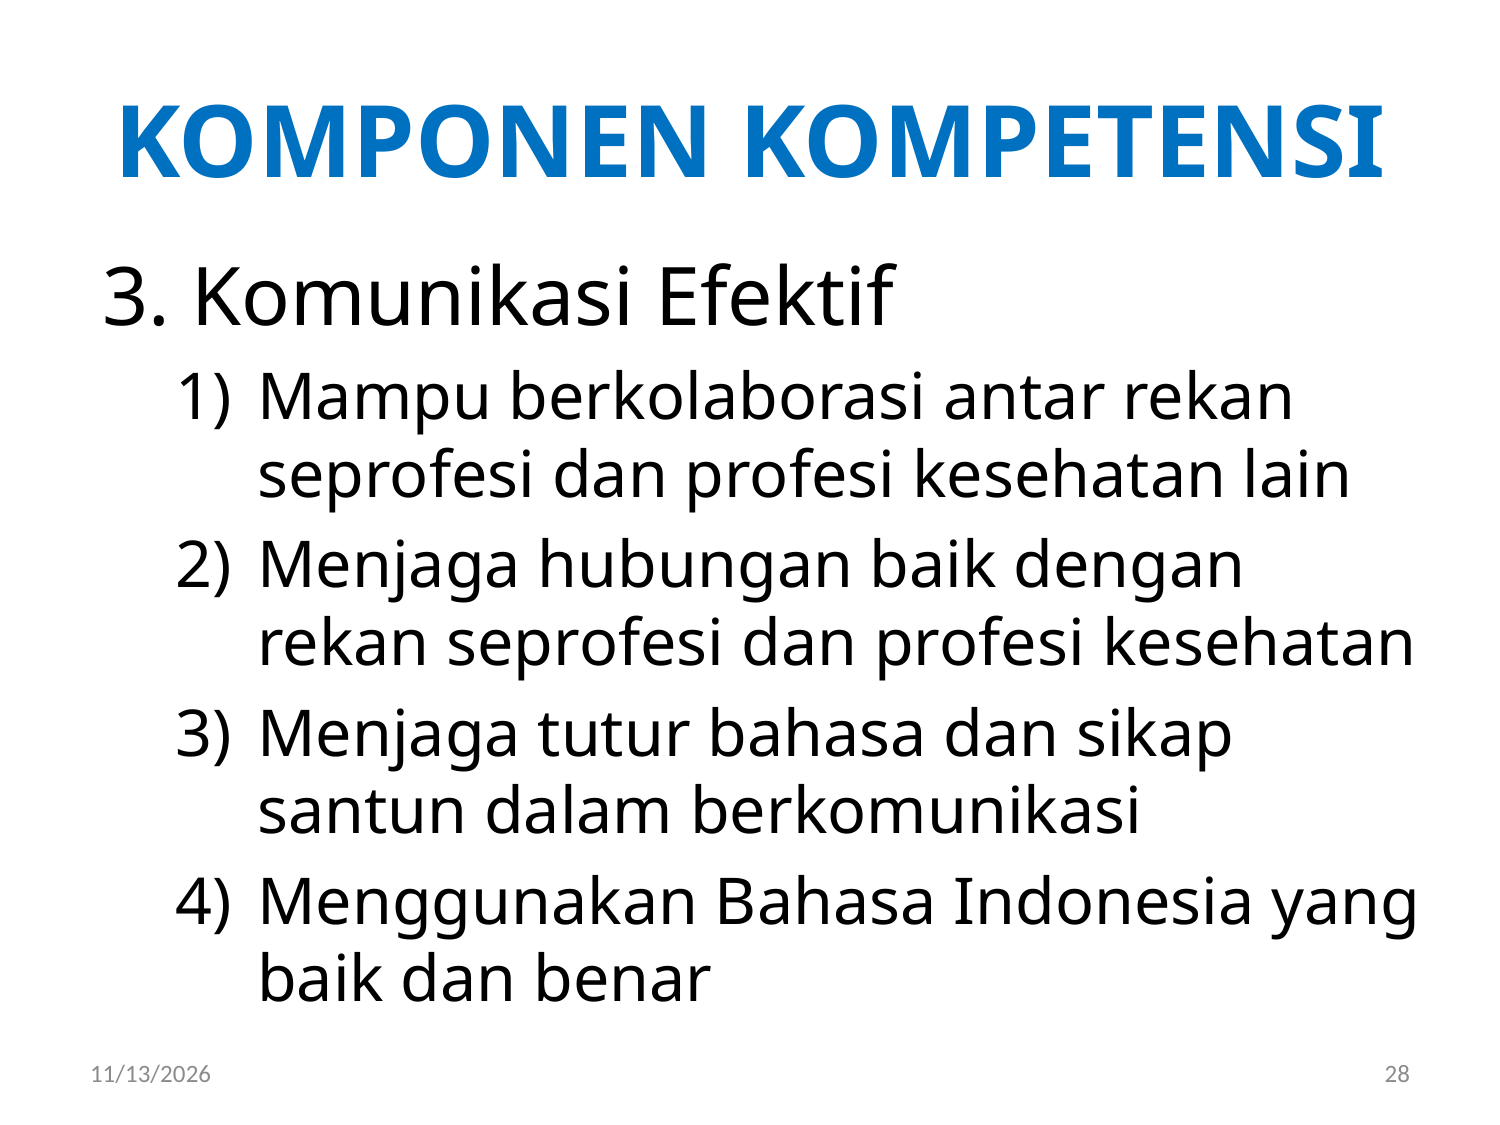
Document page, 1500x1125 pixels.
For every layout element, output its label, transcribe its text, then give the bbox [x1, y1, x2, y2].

slide_number 28 [1074, 1042, 1425, 1103]
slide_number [75, 1042, 425, 1103]
list 3. Komunikasi Efektif Mampu berkolaborasi antar rekan seprofesi dan profesi kesehatan lain Menjaga hubungan baik dengan rekan seprofesi dan profesi kesehatan Menjaga tutur bahasa dan sikap santun dalam berkomunikasi Menggunakan Bahasa Indonesia yang baik dan benar [87, 237, 1438, 1038]
text_box KOMPONEN KOMPETENSI [74, 62, 1425, 213]
